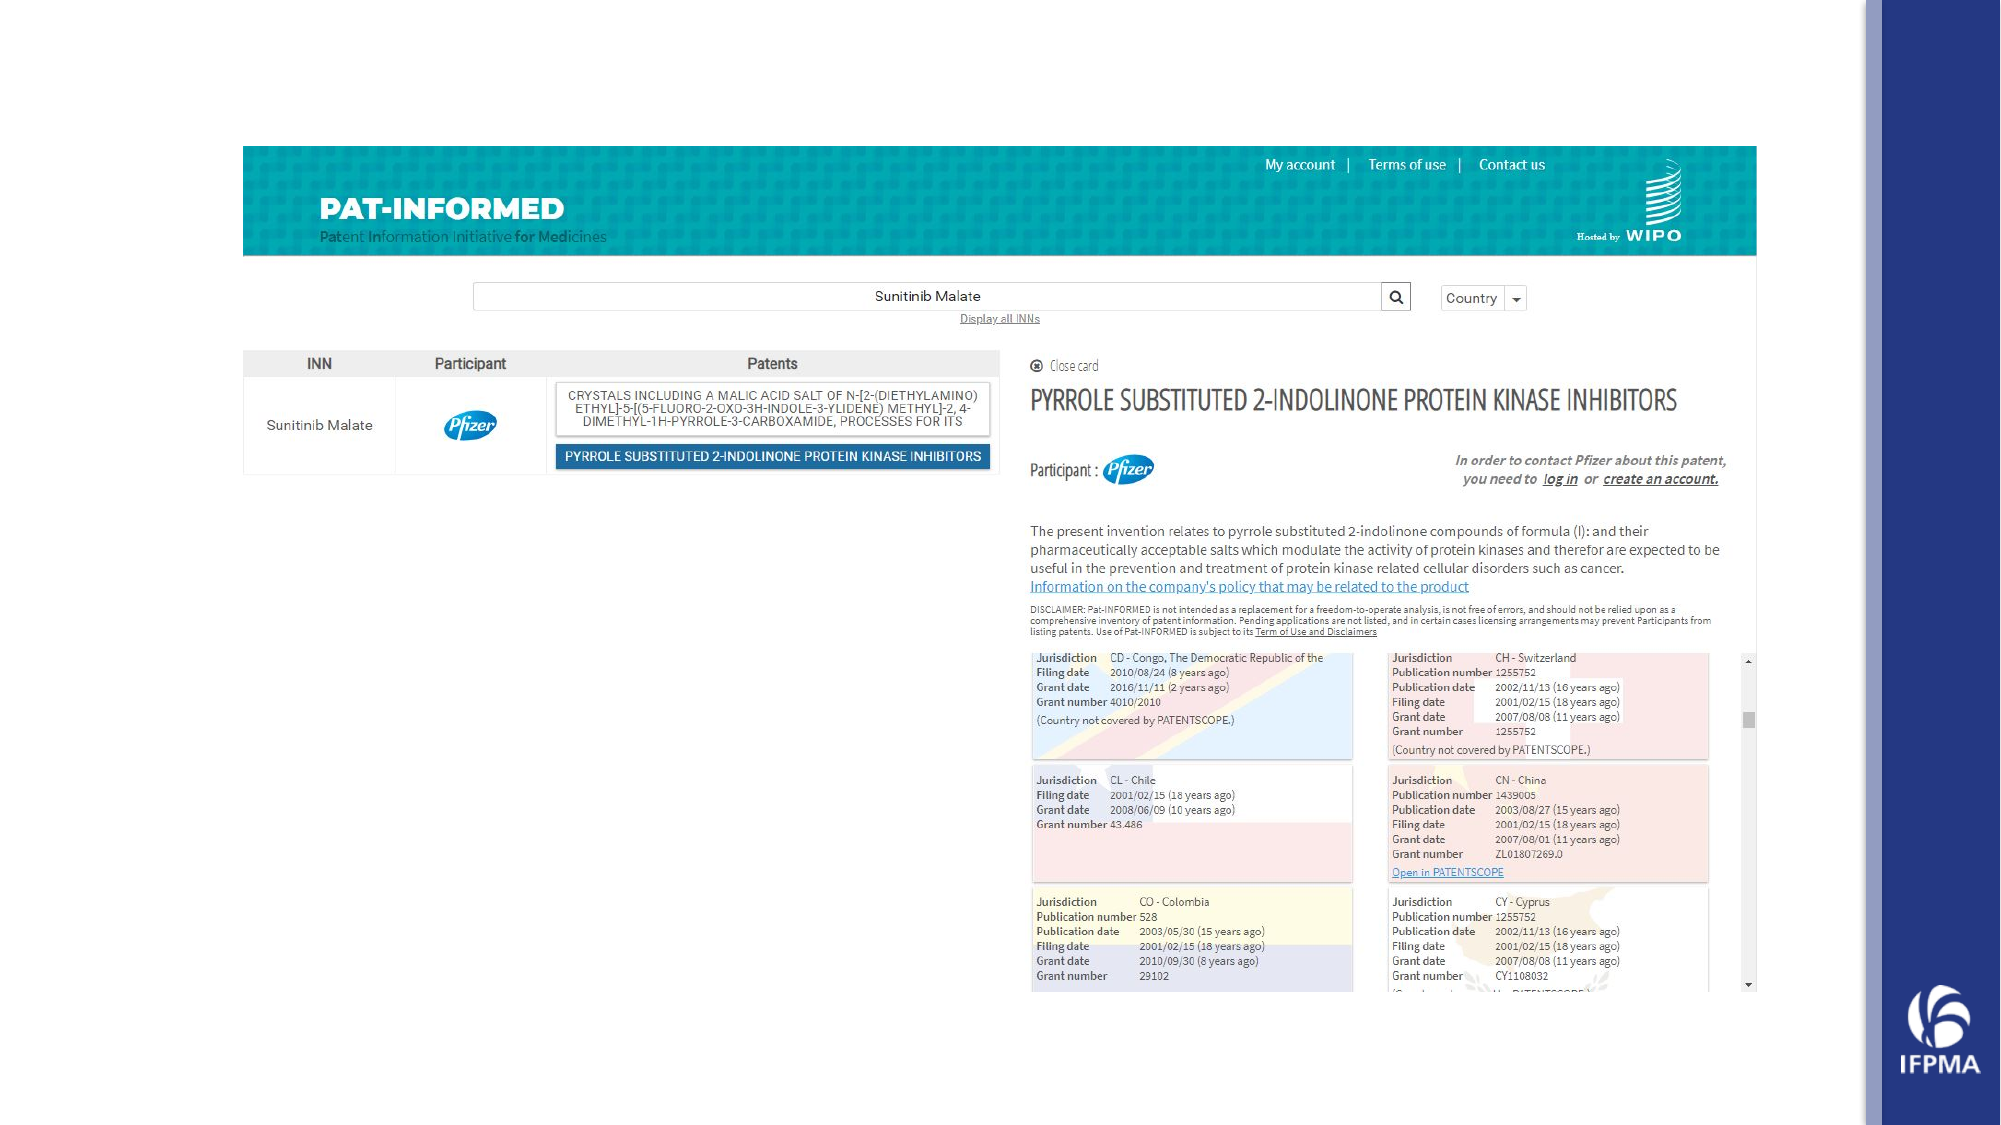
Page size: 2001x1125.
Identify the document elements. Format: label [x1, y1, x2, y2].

picture [243, 146, 1757, 993]
picture [1901, 985, 1981, 1074]
